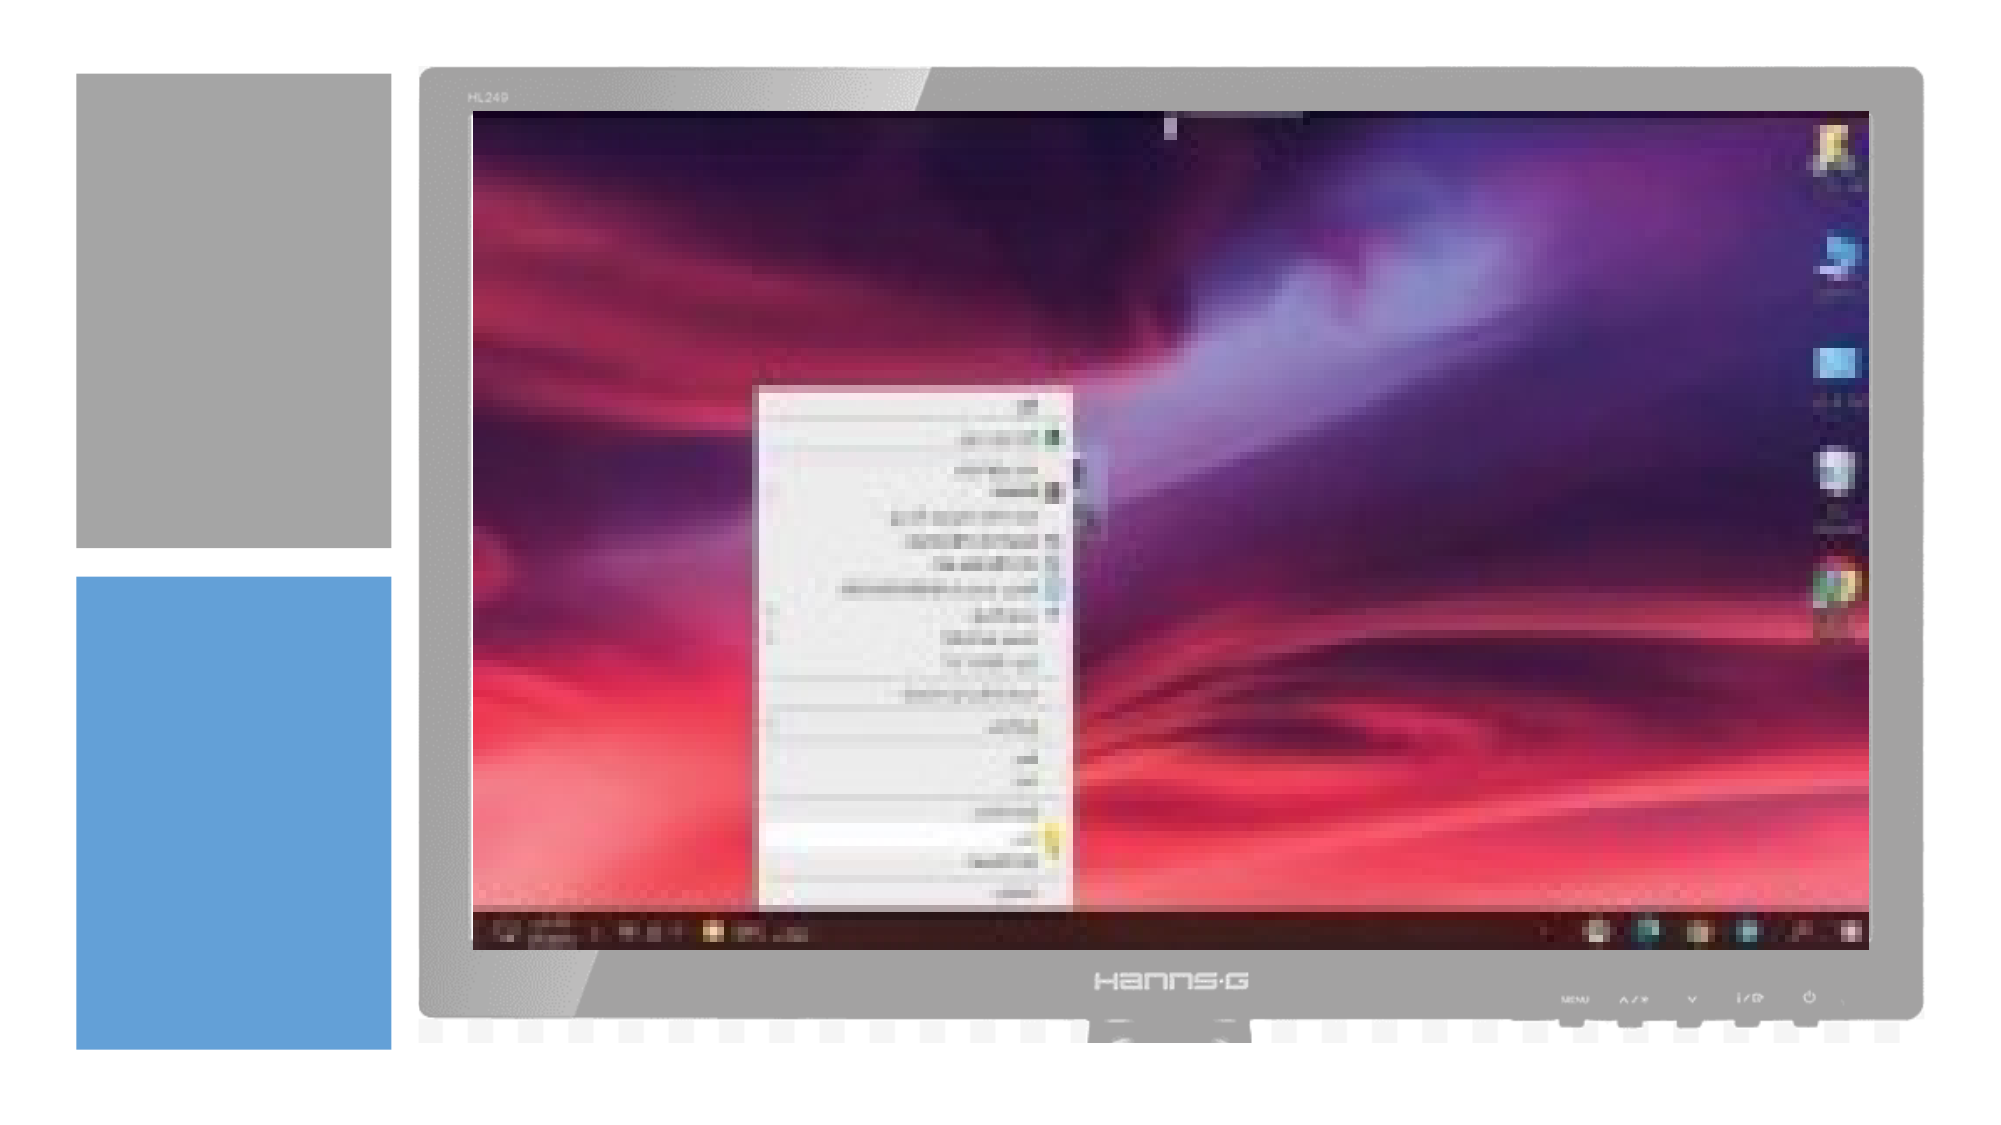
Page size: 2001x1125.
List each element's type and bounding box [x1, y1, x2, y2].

text_box [418, 66, 1925, 1044]
text_box [75, 72, 392, 549]
text_box [75, 576, 392, 1051]
